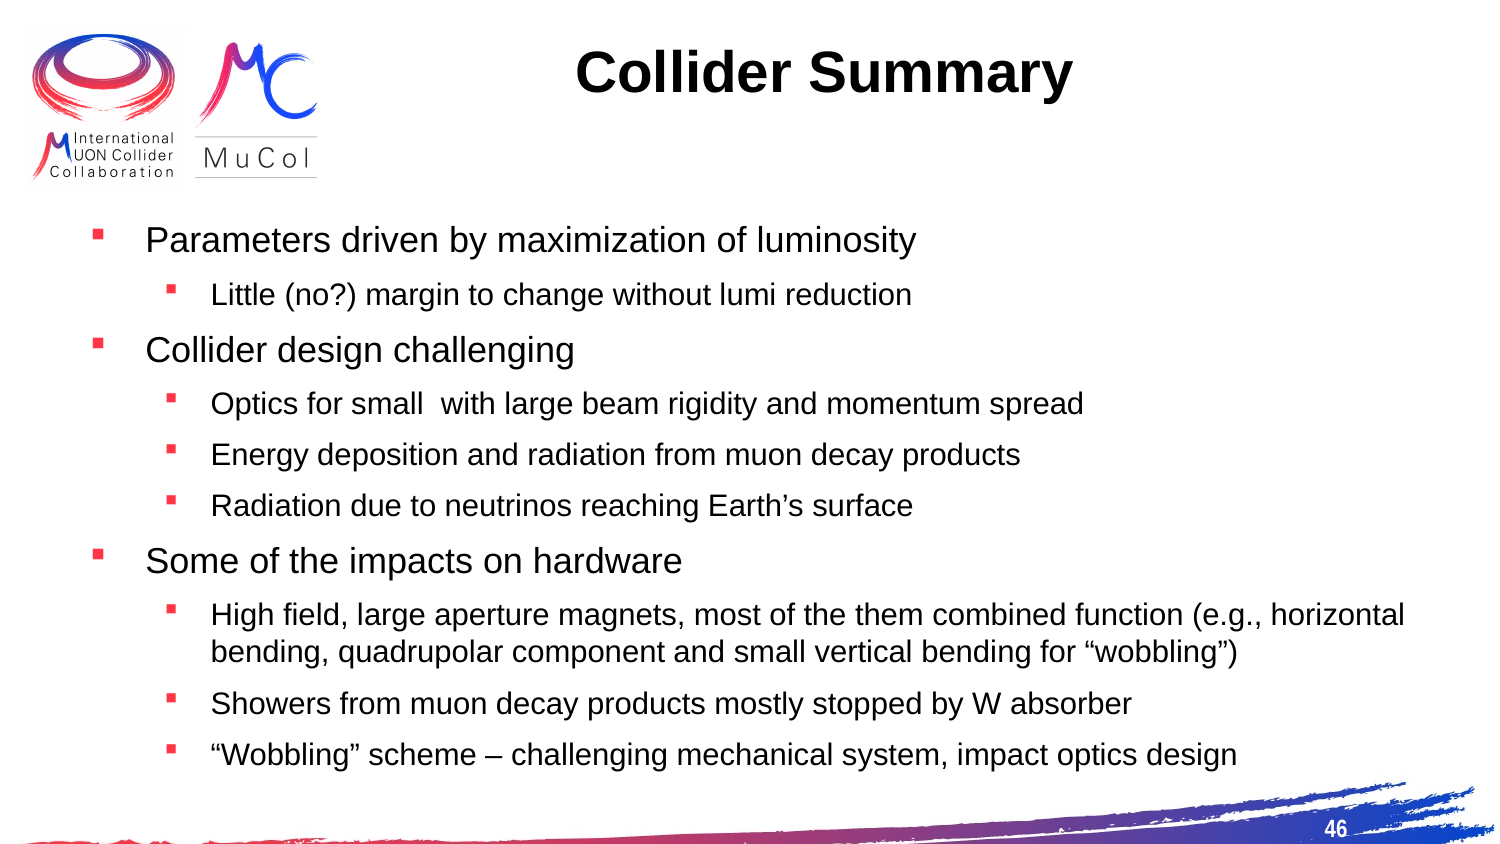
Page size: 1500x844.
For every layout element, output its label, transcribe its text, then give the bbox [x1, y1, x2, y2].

slide_number 46 [1287, 804, 1363, 844]
picture [0, 771, 1500, 844]
picture [21, 21, 325, 189]
title Collider Summary [324, 33, 1325, 175]
